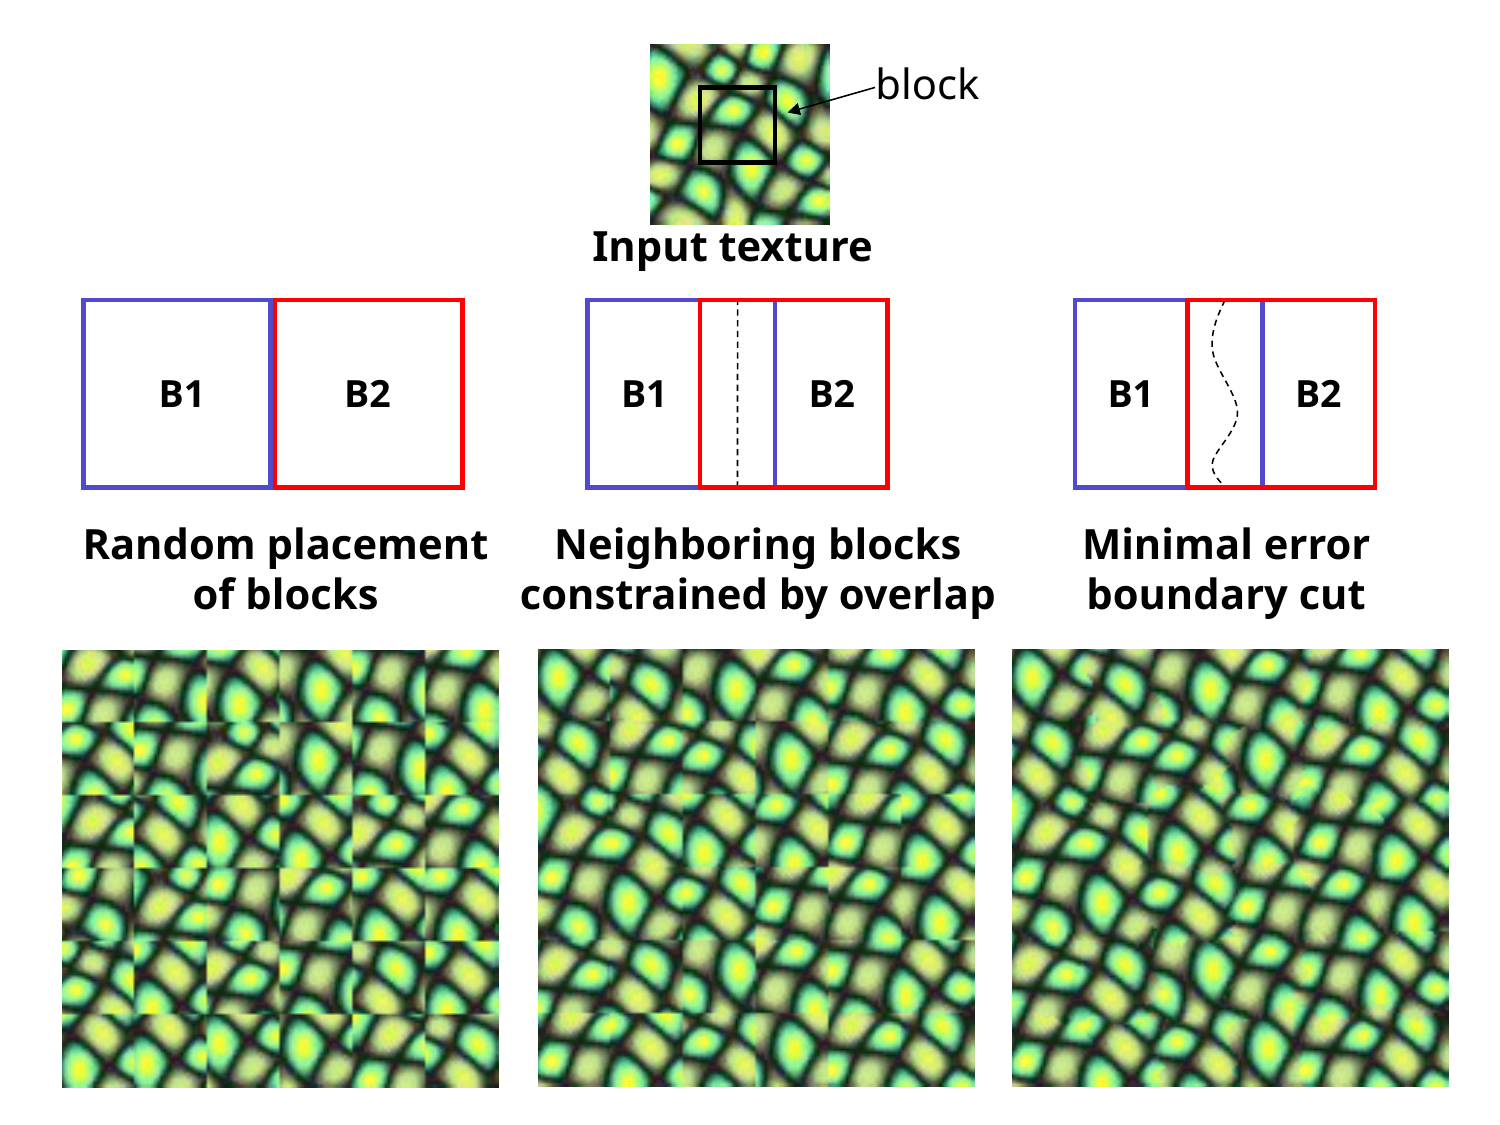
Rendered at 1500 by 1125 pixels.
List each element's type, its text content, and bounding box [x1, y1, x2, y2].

picture [538, 649, 976, 1087]
picture [62, 650, 500, 1088]
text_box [1074, 299, 1376, 626]
text_box [275, 299, 463, 488]
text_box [519, 299, 997, 626]
text_box Input texture [577, 212, 888, 278]
text_box Random placement of blocks [67, 510, 514, 626]
text_box block [860, 50, 995, 115]
picture [1012, 649, 1450, 1087]
text_box [83, 299, 271, 488]
picture [649, 44, 831, 226]
